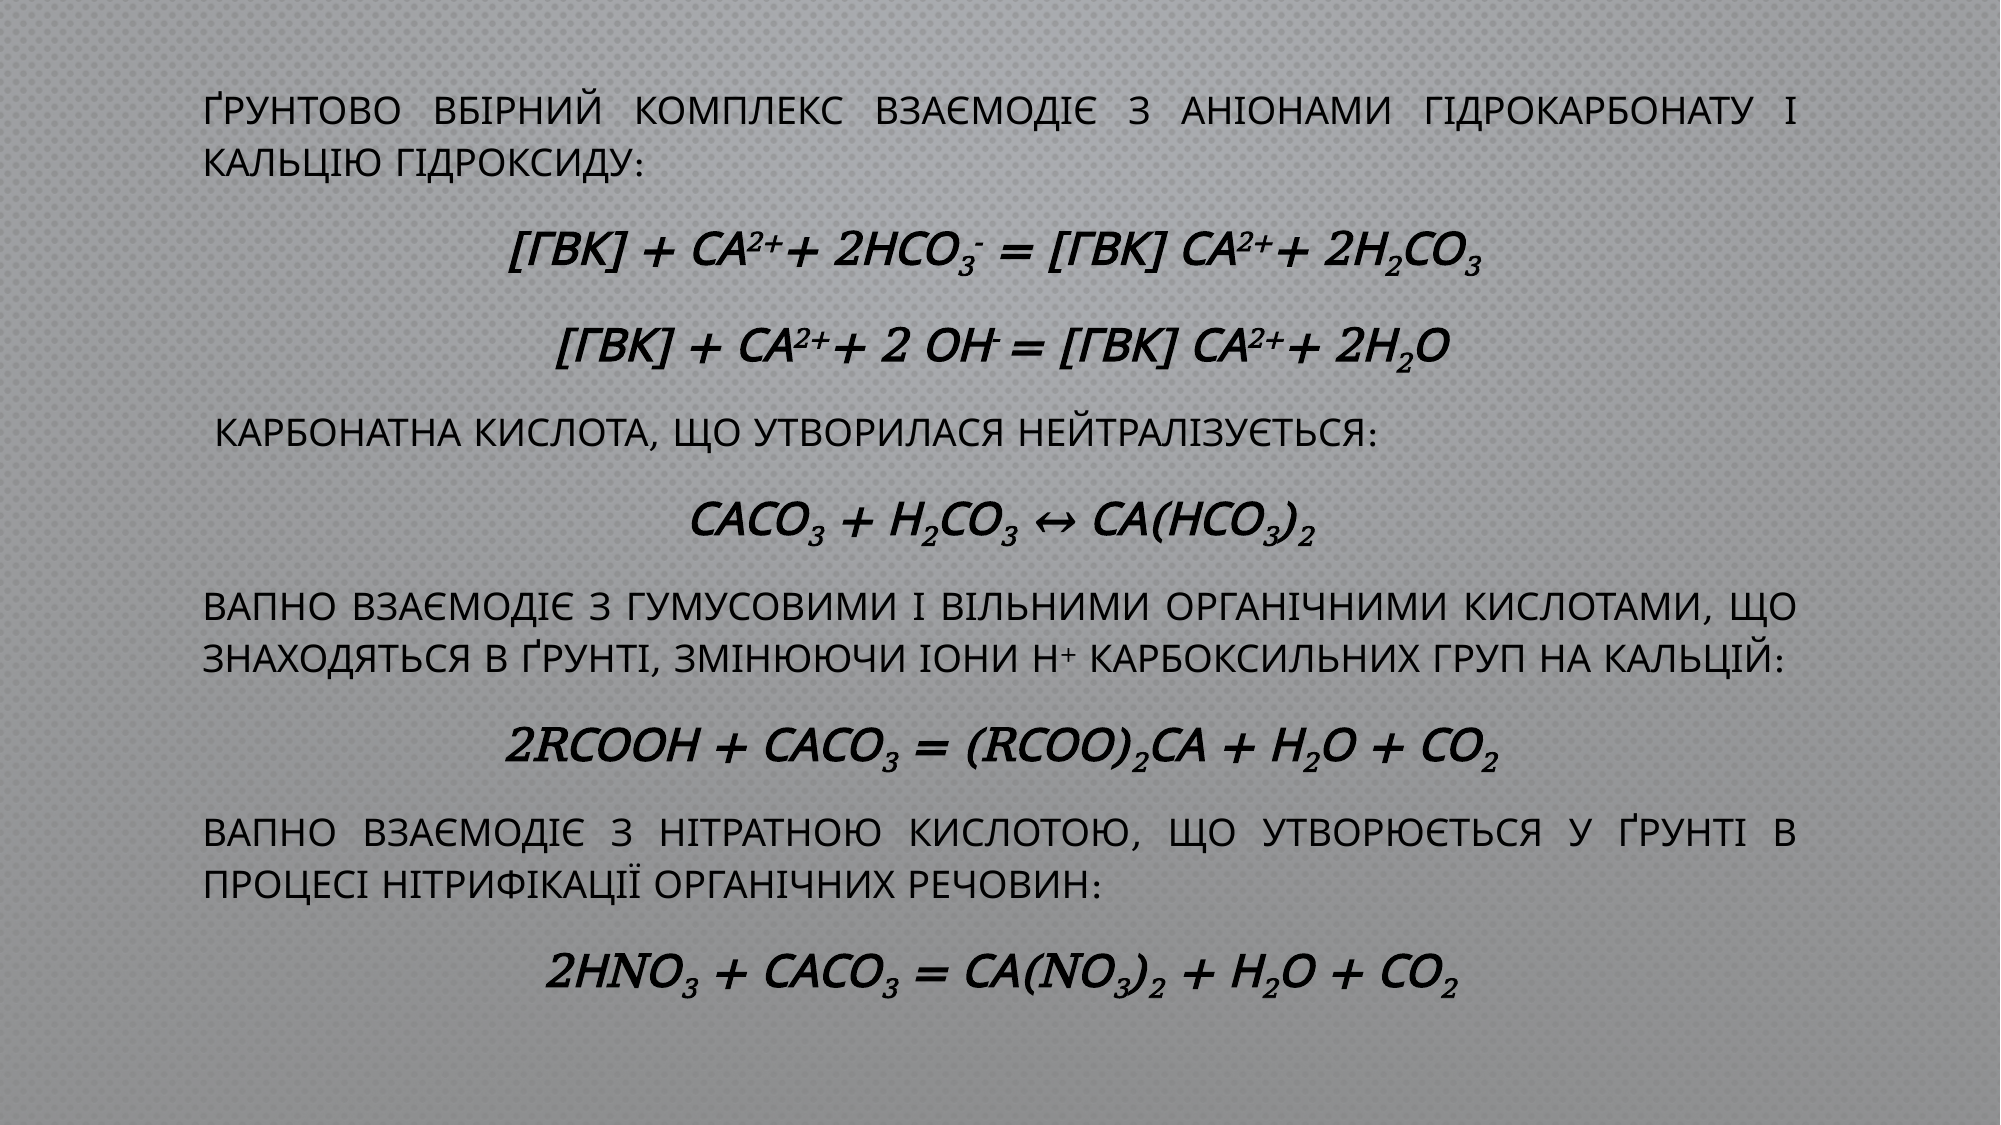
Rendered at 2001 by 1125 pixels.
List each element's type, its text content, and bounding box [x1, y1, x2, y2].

list Ґрунтово вбірний комплекс взаємодіє з аніонами гідрокарбонату і Кальцію гідроксиду: [ГВК] + Са2++ 2НСО3- = [ГВК] Са2++ 2Н2СО3 [ГВК] + Са2++ 2 ОН- = [ГВК] Са2++ 2Н2О Карбонатна кислота, що утворилася нейтралізується: СаСО3 + Н2СО3 ↔ Са(НСО3)2 Вапно взаємодіє з гумусовими і вільними органічними кислотами, що знаходяться в ґрунті, змінюючи іони Н+ карбоксильних груп на Кальцій: 2RСООН + СаСО3 = (RСОО)2Са + Н2О + СО2 Вапно взаємодіє з нітратною кислотою, що утворюється у ґрунті в процесі нітрифікації органічних речовин: 2НNО3 + СаСО3 = Са(NО3)2 + Н2О + СО2 [187, 71, 1813, 1063]
